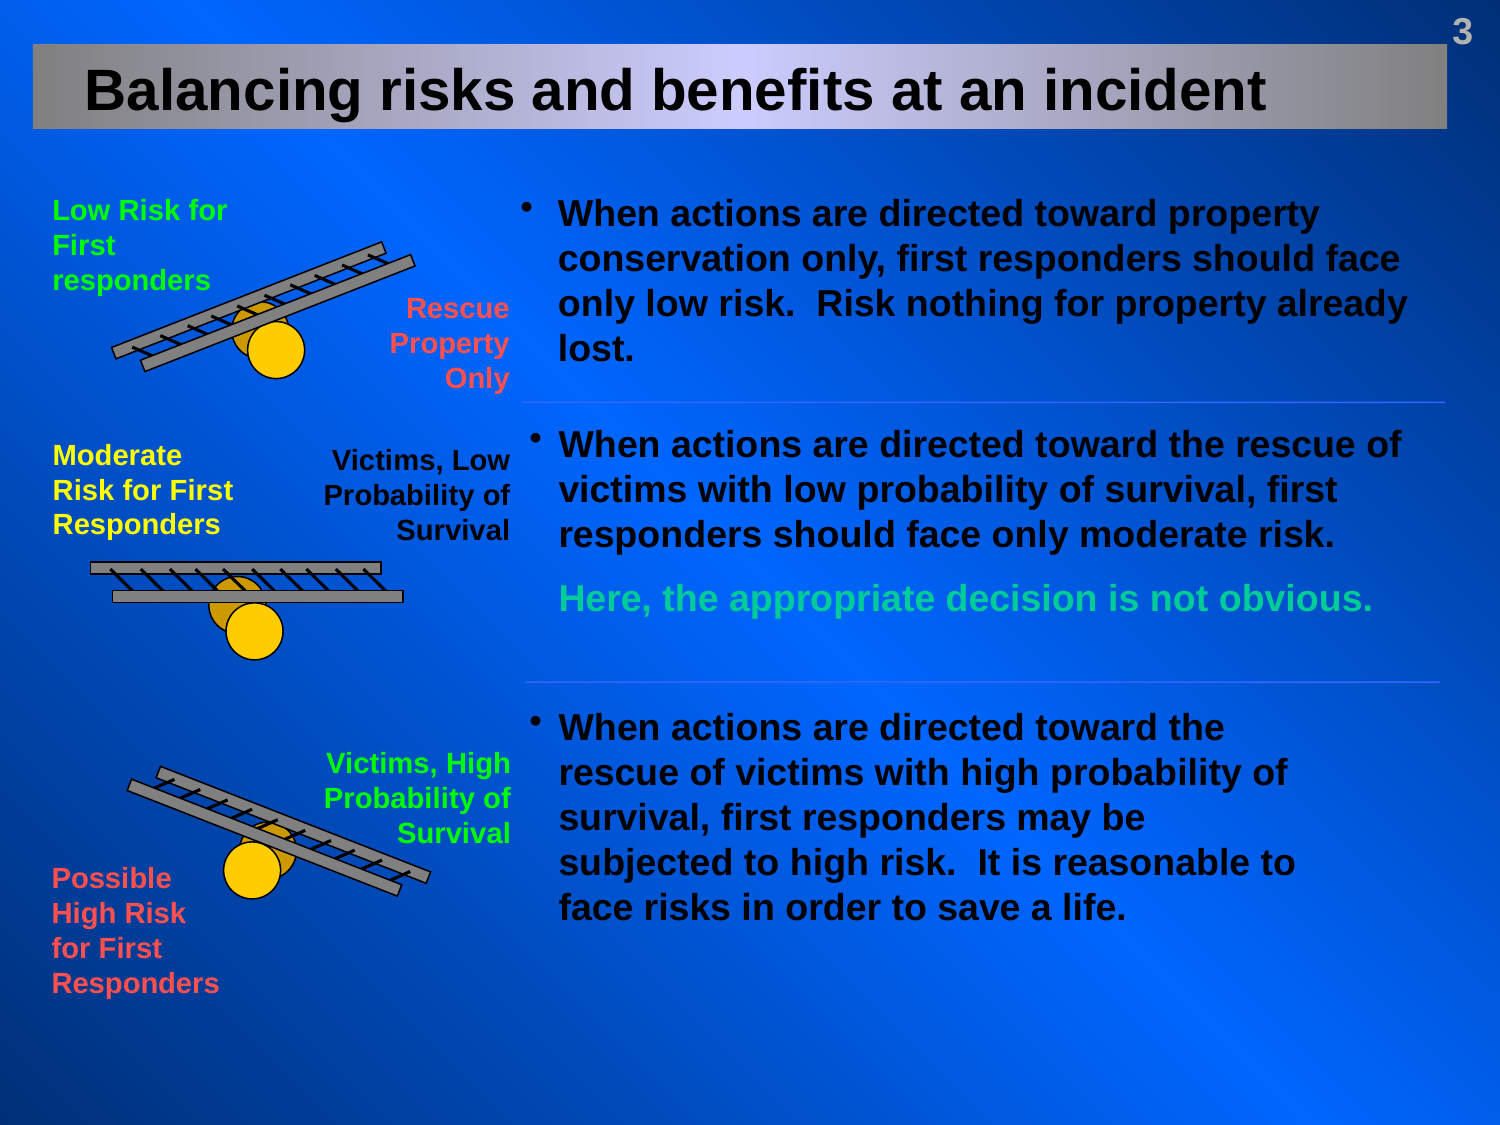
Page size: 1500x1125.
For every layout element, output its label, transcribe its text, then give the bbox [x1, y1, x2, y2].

text_box Balancing risks and benefits at an incident [32, 44, 1448, 129]
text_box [37, 410, 1446, 706]
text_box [37, 181, 1446, 403]
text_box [36, 681, 1440, 1008]
text_box 3 [1437, 0, 1484, 60]
